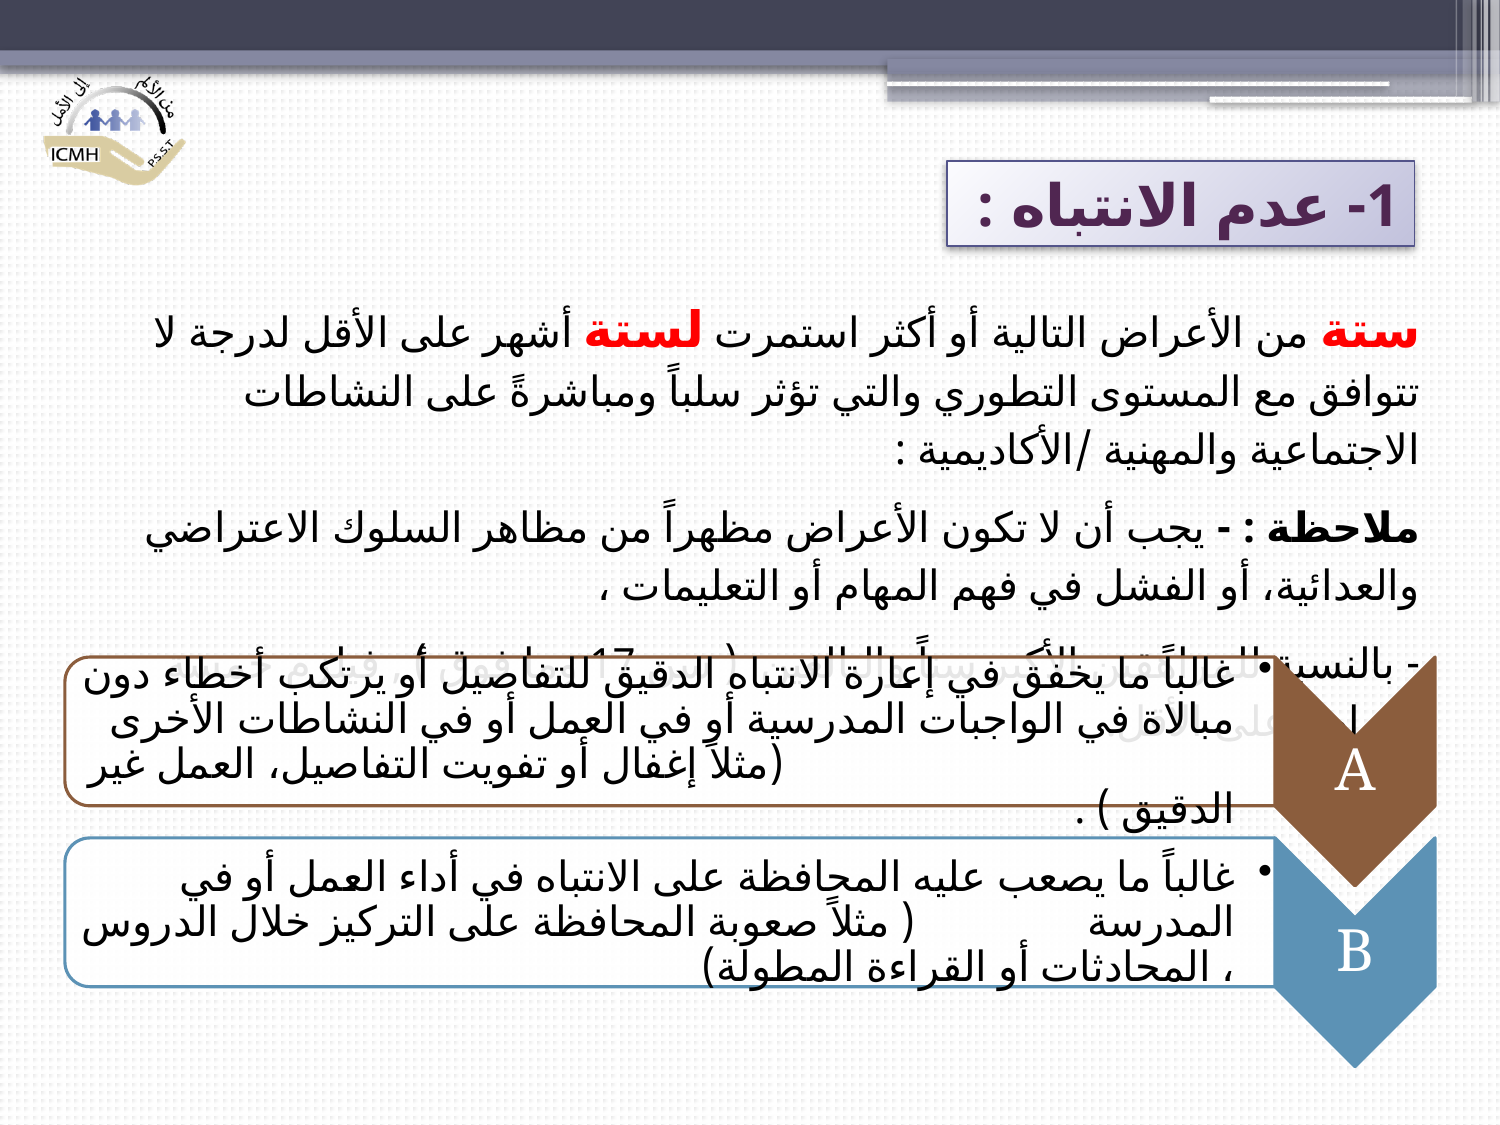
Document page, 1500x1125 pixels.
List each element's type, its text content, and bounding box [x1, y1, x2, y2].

text_box ستة من الأعراض التالية أو أكثر استمرت لستة أشهر على الأقل لدرجة لا تتوافق مع المستوى التطوري والتي تؤثر سلباً ومباشرةً على النشاطات الاجتماعية والمهنية /الأكاديمية : ملاحظة : - يجب أن لا تكون الأعراض مظهراً من مظاهر السلوك الاعتراضي والعدائية، أو الفشل في فهم المهام أو التعليمات ، - بالنسبة للمراهقين الأكبر سناً والبالغين ( سن 17 وما فوق ) , فيلزم خمسة أعراض على الأقل. [100, 281, 1436, 655]
text_box 1- عدم الانتباه : [946, 160, 1415, 247]
picture [0, 42, 227, 197]
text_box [64, 656, 1436, 1067]
